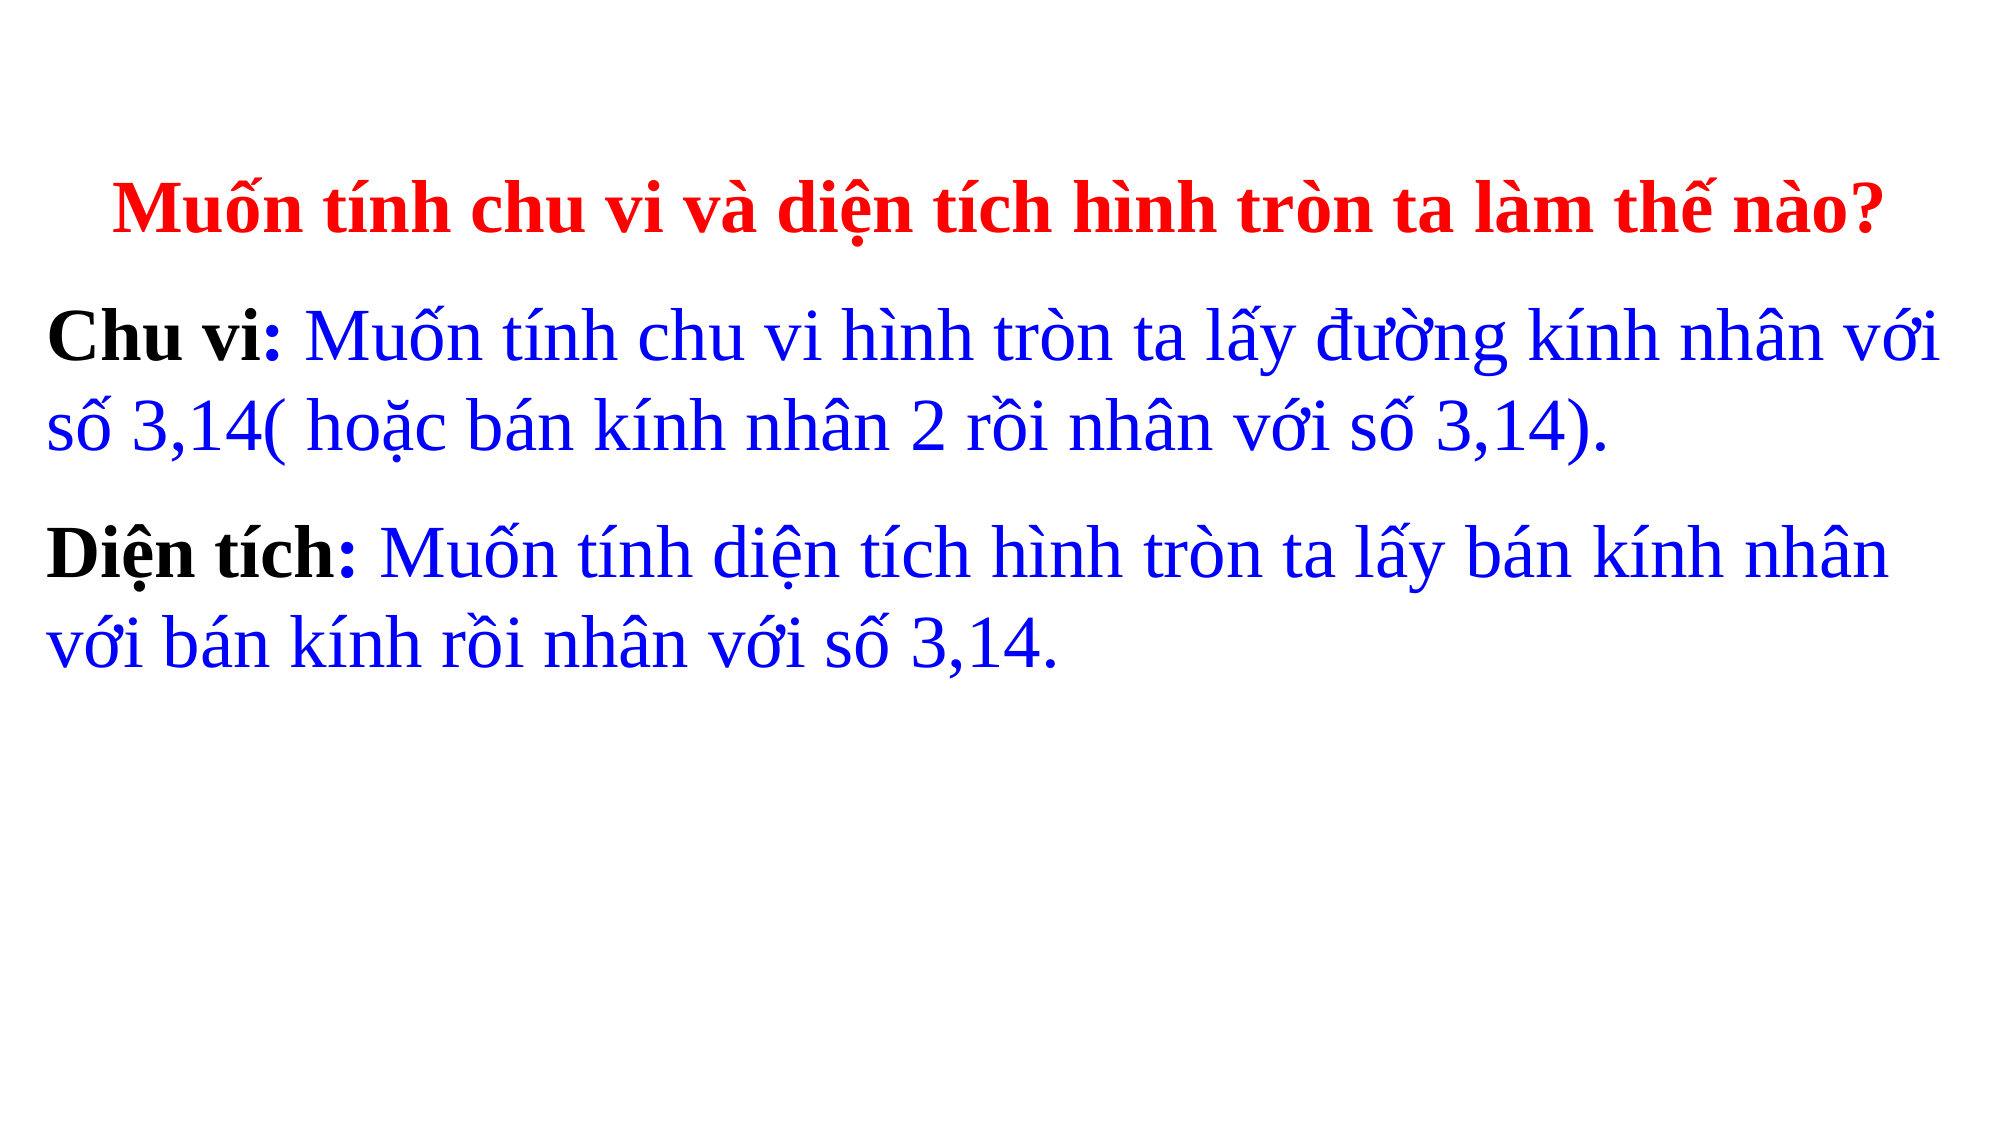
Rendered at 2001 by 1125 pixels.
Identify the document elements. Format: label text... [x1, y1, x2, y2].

text_box Muốn tính chu vi và diện tích hình tròn ta làm thế nào? Chu vi: Muốn tính chu vi hình tròn ta lấy đường kính nhân với số 3,14( hoặc bán kính nhân 2 rồi nhân với số 3,14). Diện tích: Muốn tính diện tích hình tròn ta lấy bán kính nhân với bán kính rồi nhân với số 3,14. [31, 149, 1969, 690]
